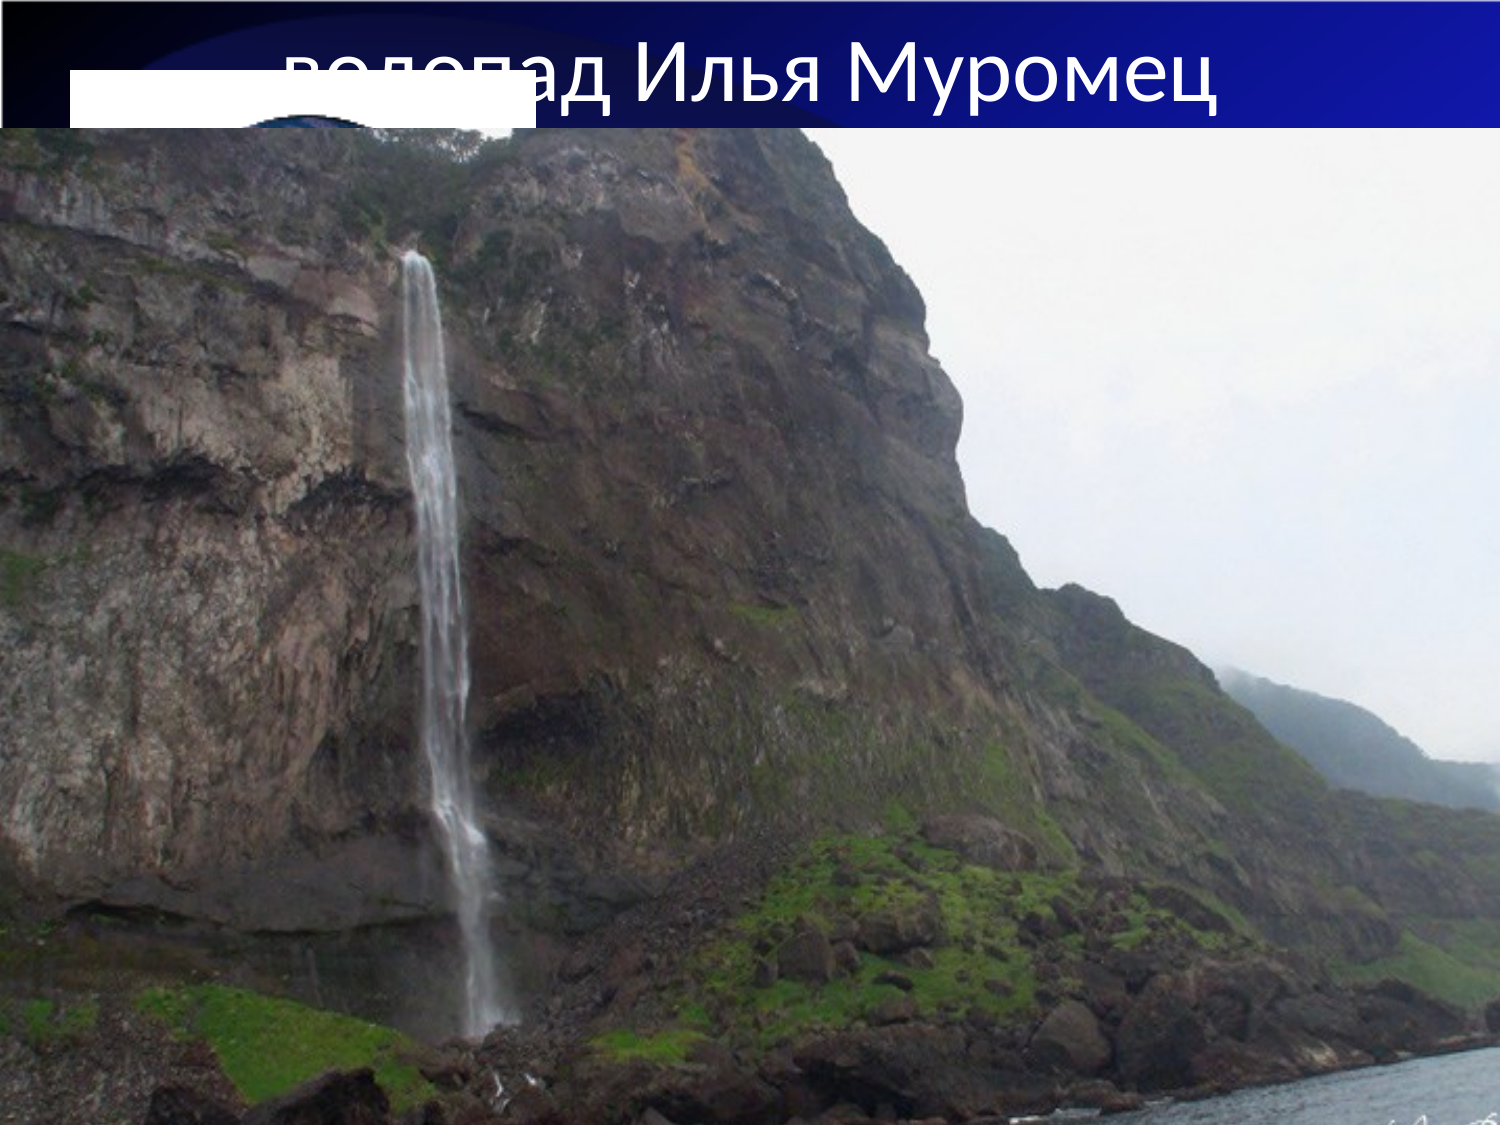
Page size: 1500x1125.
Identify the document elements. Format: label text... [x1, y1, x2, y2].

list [0, 128, 1500, 1125]
title водопад Илья Муромец [0, 0, 1500, 128]
